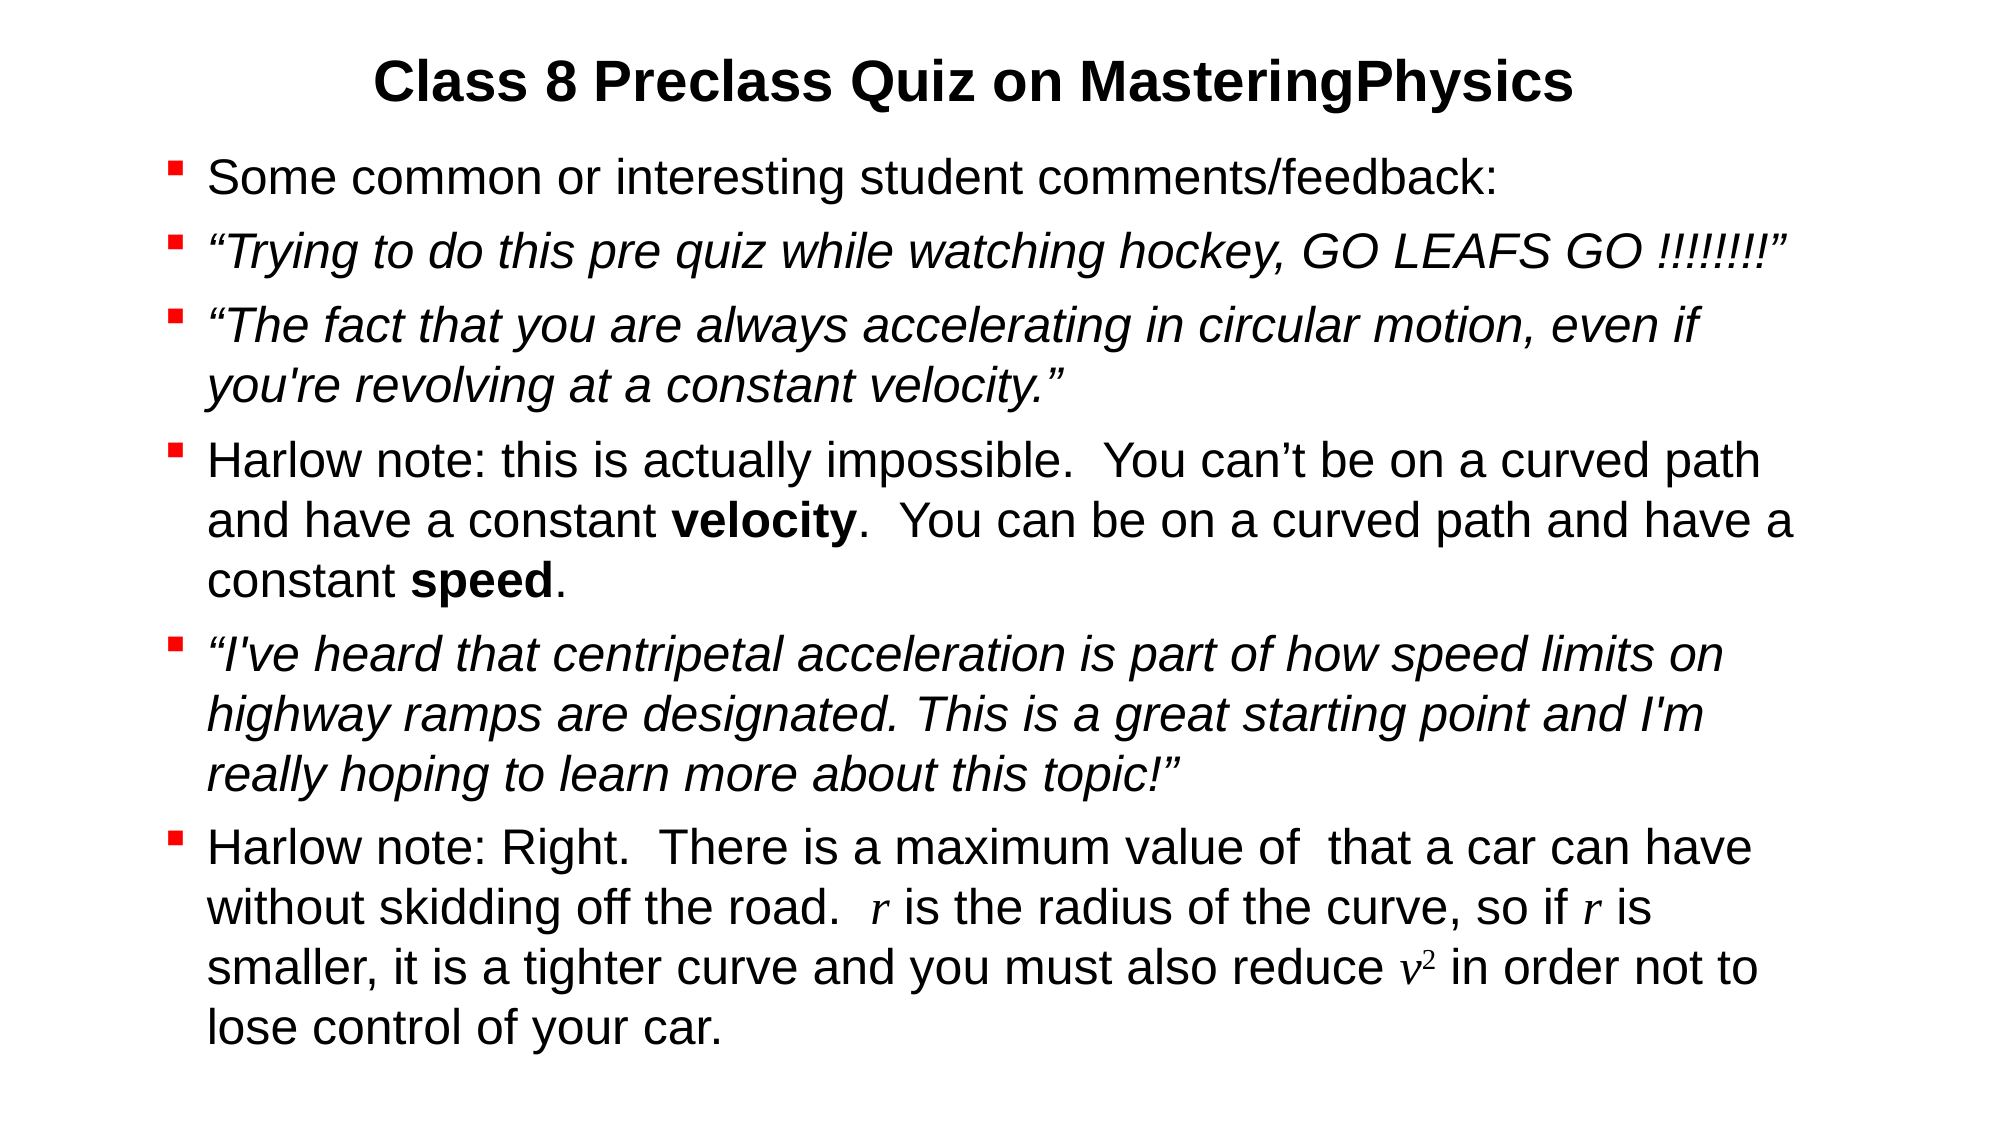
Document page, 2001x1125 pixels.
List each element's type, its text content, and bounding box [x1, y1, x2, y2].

title Class 8 Preclass Quiz on MasteringPhysics [174, 37, 1775, 118]
